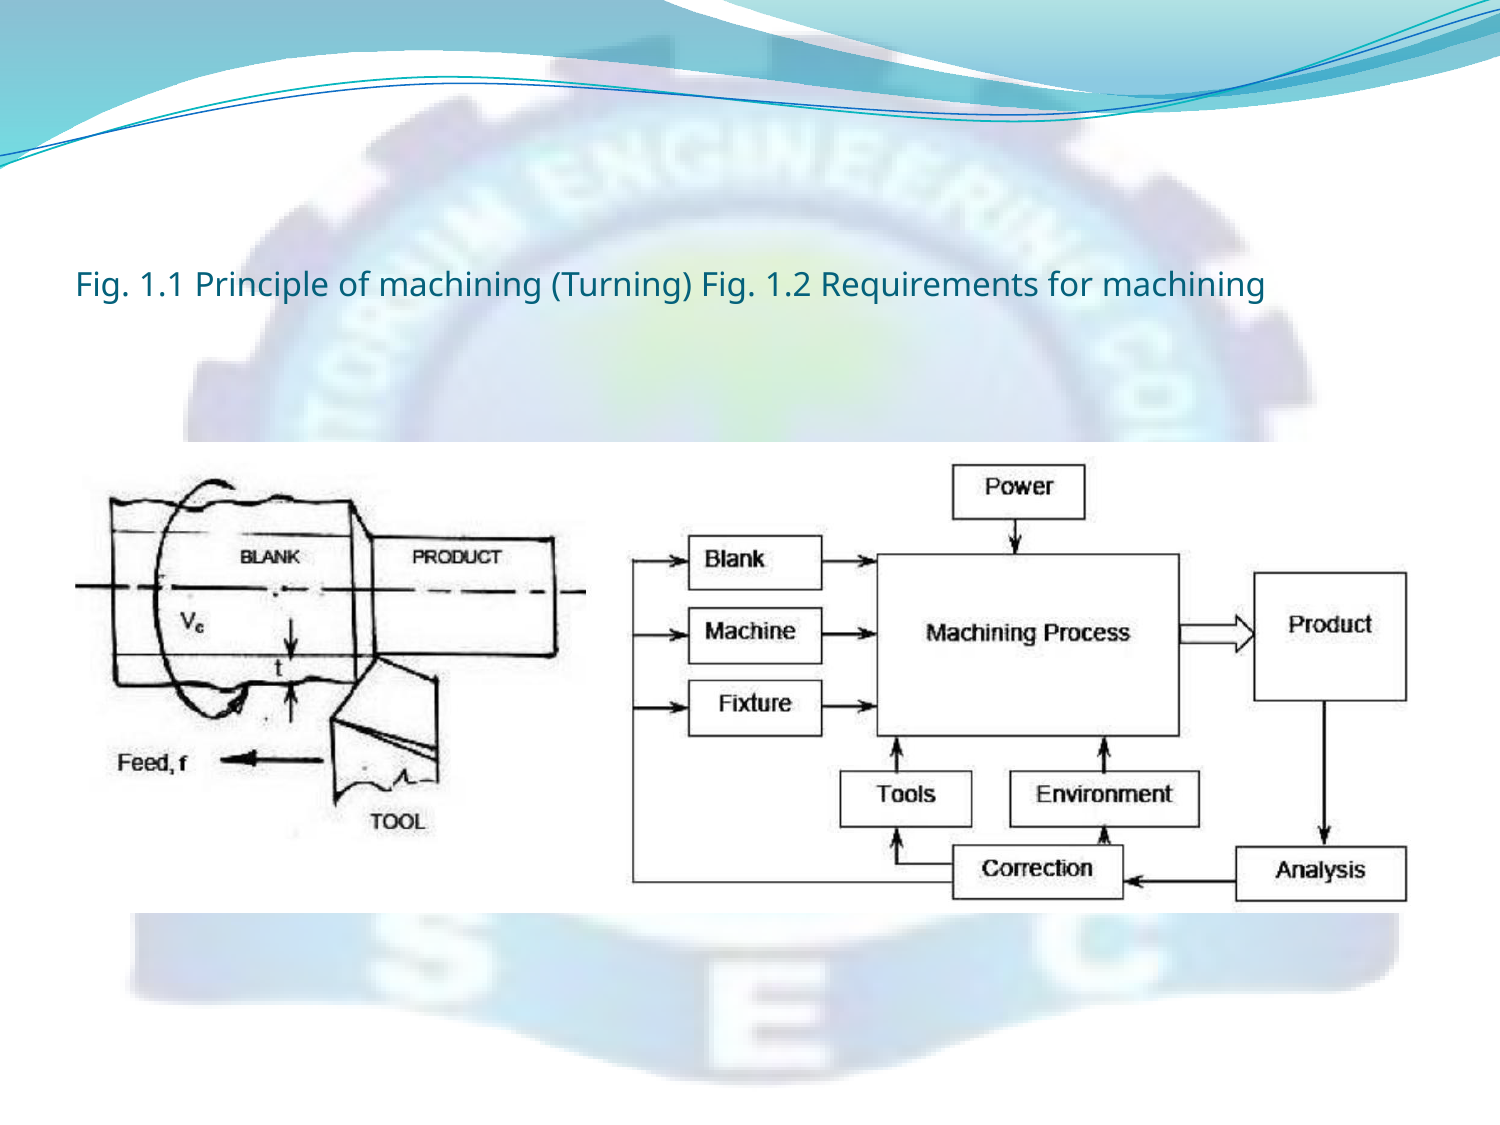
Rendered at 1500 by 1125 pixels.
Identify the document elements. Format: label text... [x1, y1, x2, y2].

title Fig. 1.1 Principle of machining (Turning) Fig. 1.2 Requirements for machining [75, 115, 1425, 303]
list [74, 442, 1426, 913]
